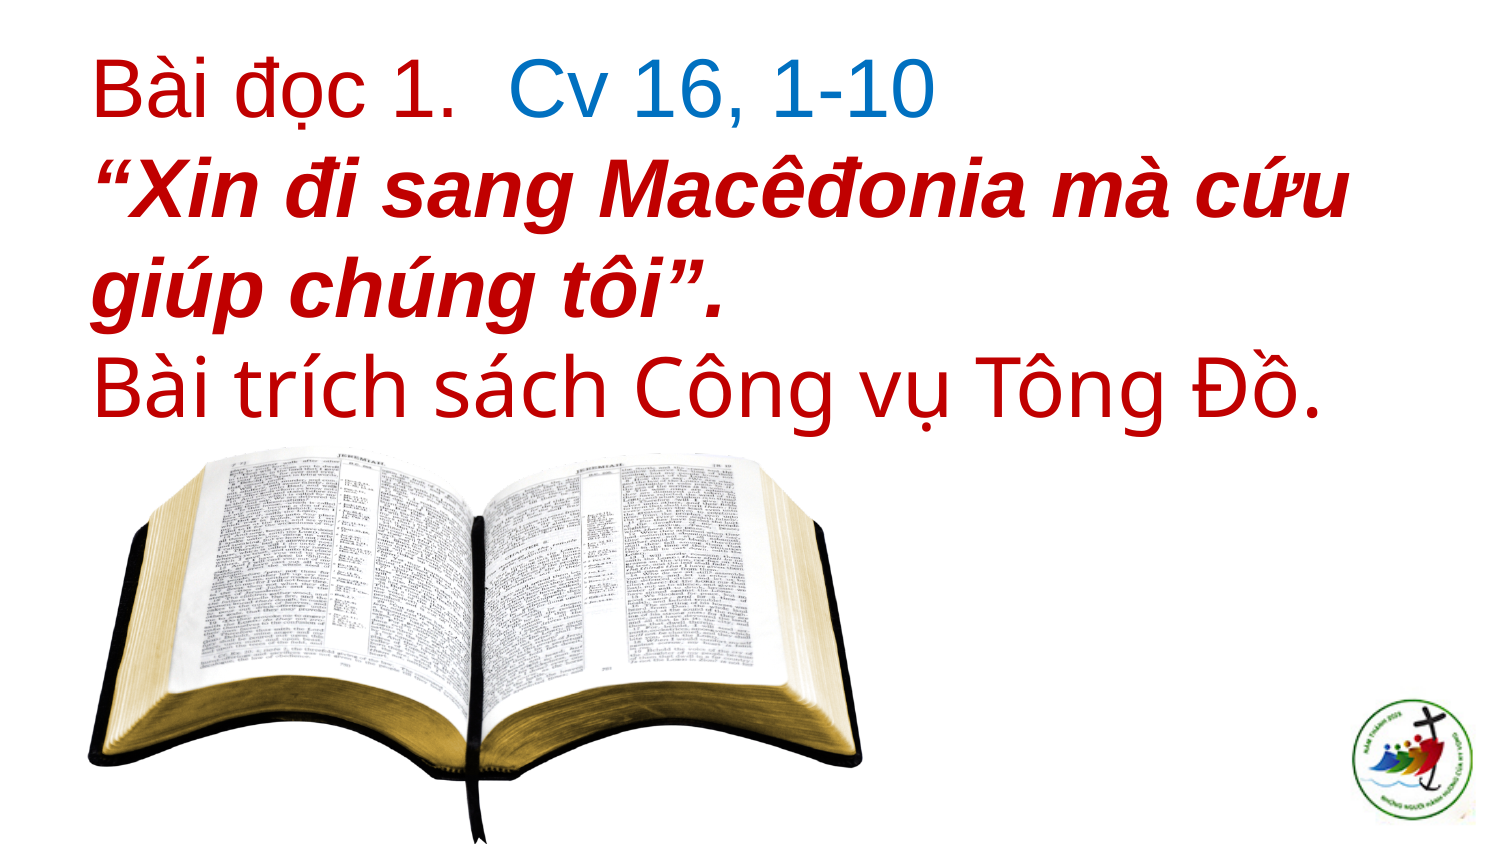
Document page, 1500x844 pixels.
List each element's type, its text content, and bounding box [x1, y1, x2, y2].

picture [0, 0, 1500, 844]
title Bài đọc 1. Cv 16, 1-10 “Xin đi sang Macêđonia mà cứu giúp chúng tôi”. Bài trích sách Công vụ Tông Đồ. [75, 23, 1425, 446]
